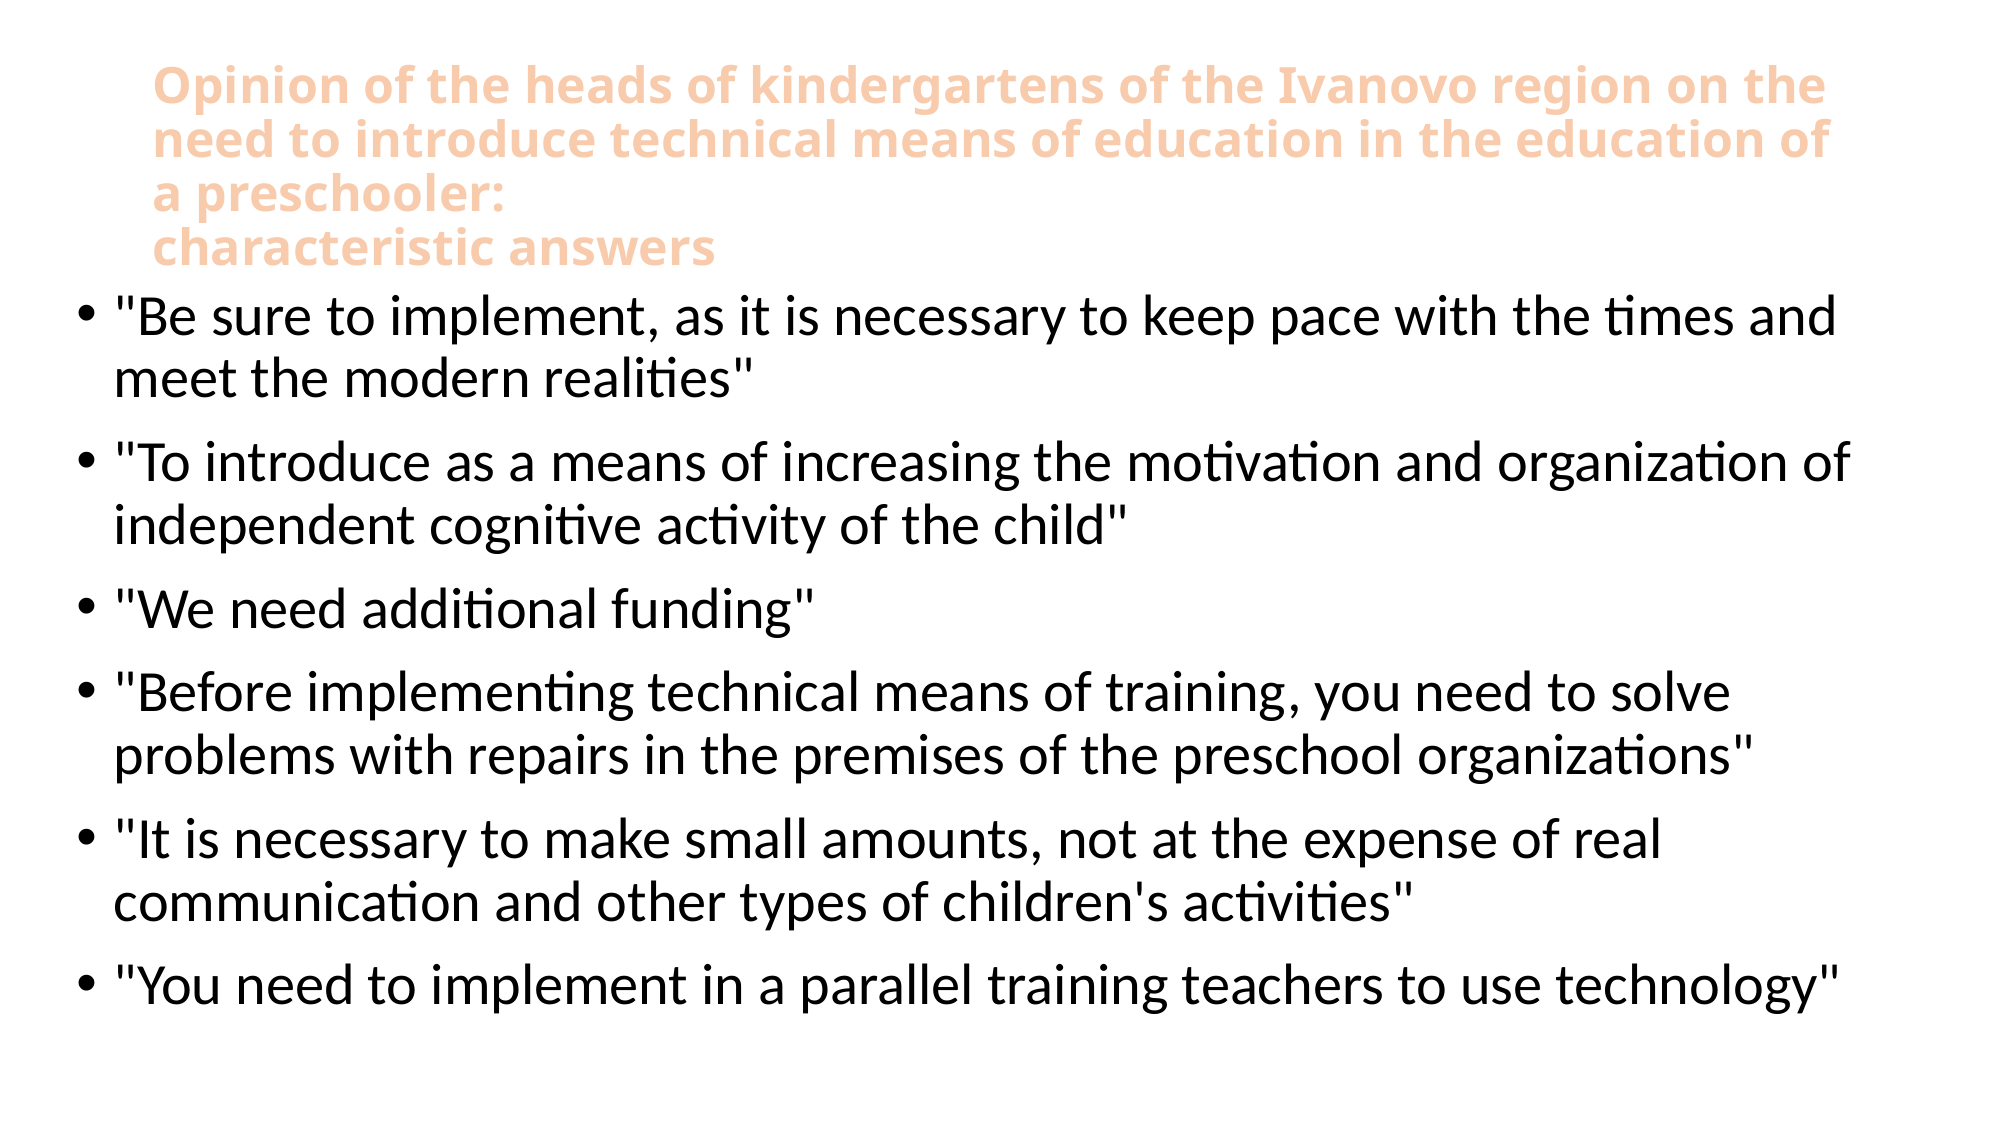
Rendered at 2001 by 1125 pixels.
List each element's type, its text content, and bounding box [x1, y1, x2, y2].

title Opinion of the heads of kindergartens of the Ivanovo region on the need to introduce technical means of education in the education of a preschooler: characteristic answers [137, 59, 1863, 277]
list "Be sure to implement, as it is necessary to keep pace with the times and meet the modern realities" "To introduce as a means of increasing the motivation and organization of independent cognitive activity of the child" "We need additional funding" "Before implementing technical means of training, you need to solve problems with repairs in the premises of the preschool organizations" "It is necessary to make small amounts, not at the expense of real communication and other types of children's activities" "You need to implement in a parallel training teachers to use technology" [61, 277, 1939, 1106]
